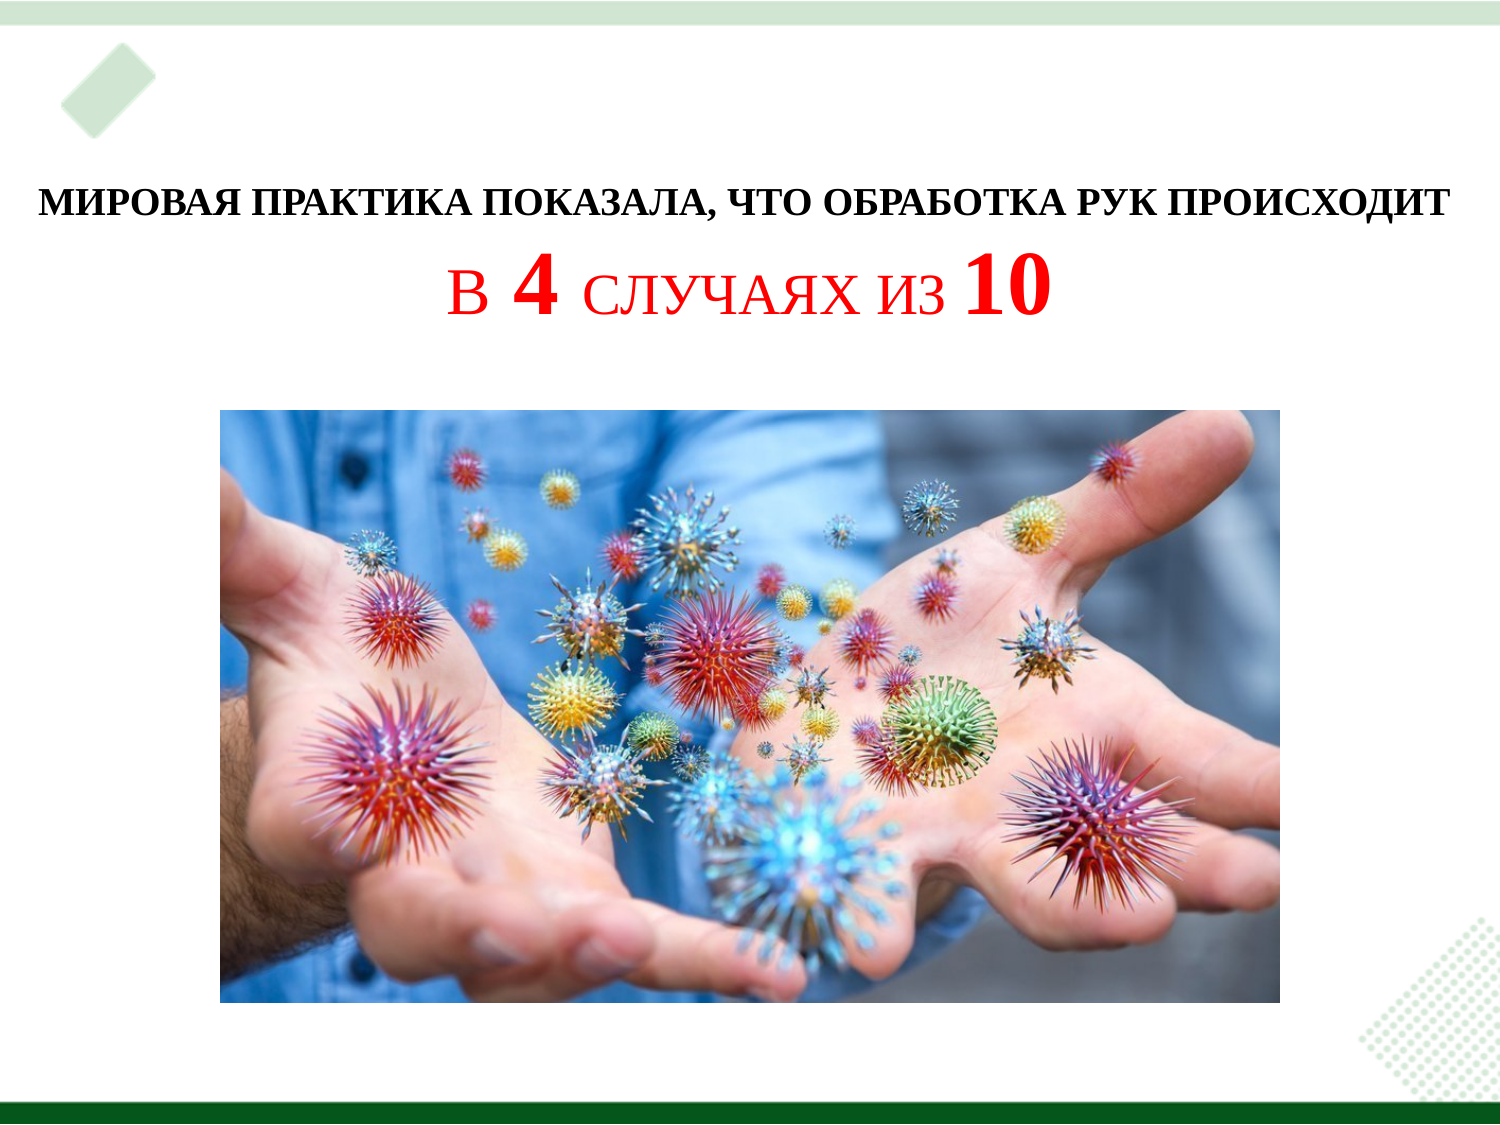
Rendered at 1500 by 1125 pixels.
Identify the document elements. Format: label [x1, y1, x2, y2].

picture [0, 1, 1500, 1124]
list [219, 409, 1280, 1003]
